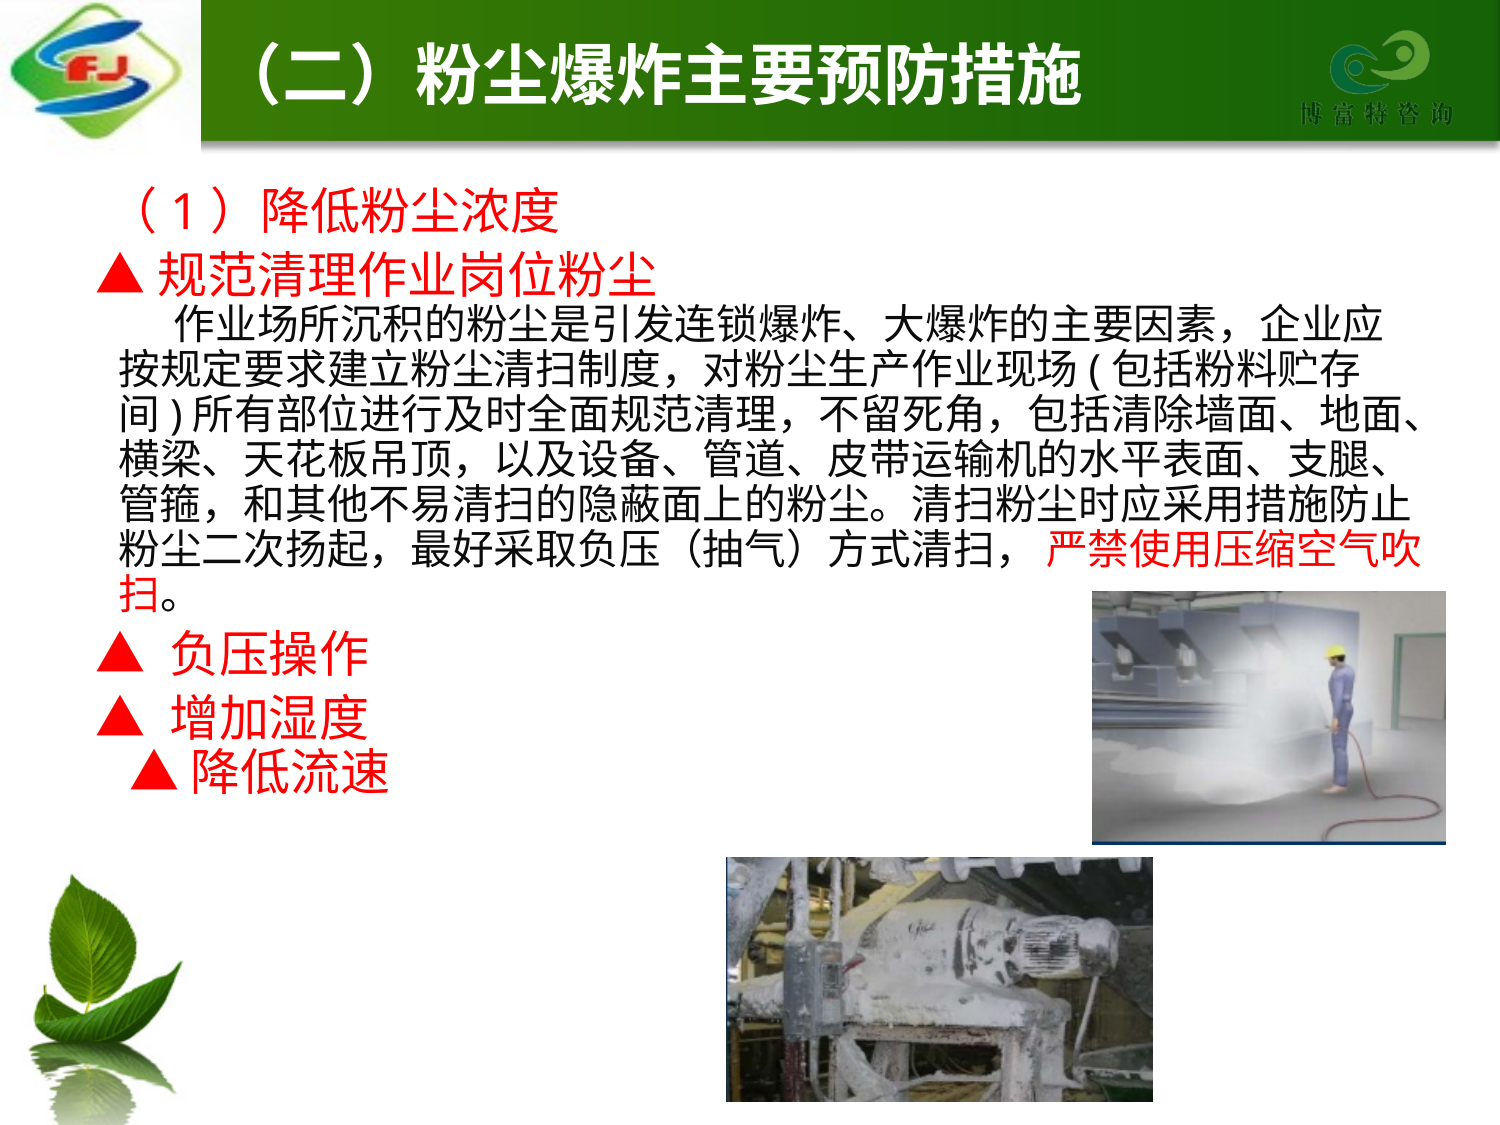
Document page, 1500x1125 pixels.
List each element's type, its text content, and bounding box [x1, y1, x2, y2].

title （二）粉尘爆炸主要预防措施 [206, 24, 1406, 133]
picture [0, 0, 1500, 1125]
list （1）降低粉尘浓度 ▲规范清理作业岗位粉尘 作业场所沉积的粉尘是引发连锁爆炸、大爆炸的主要因素，企业应按规定要求建立粉尘清扫制度，对粉尘生产作业现场(包括粉料贮存间)所有部位进行及时全面规范清理，不留死角，包括清除墙面、地面、横梁、天花板吊顶，以及设备、管道、皮带运输机的水平表面、支腿、管箍，和其他不易清扫的隐蔽面上的粉尘。清扫粉尘时应采用措施防止粉尘二次扬起，最好采取负压（抽气）方式清扫， 严禁使用压缩空气吹扫。 ▲ 负压操作 ▲ 增加湿度 ▲ 降低流速 [46, 178, 1439, 894]
